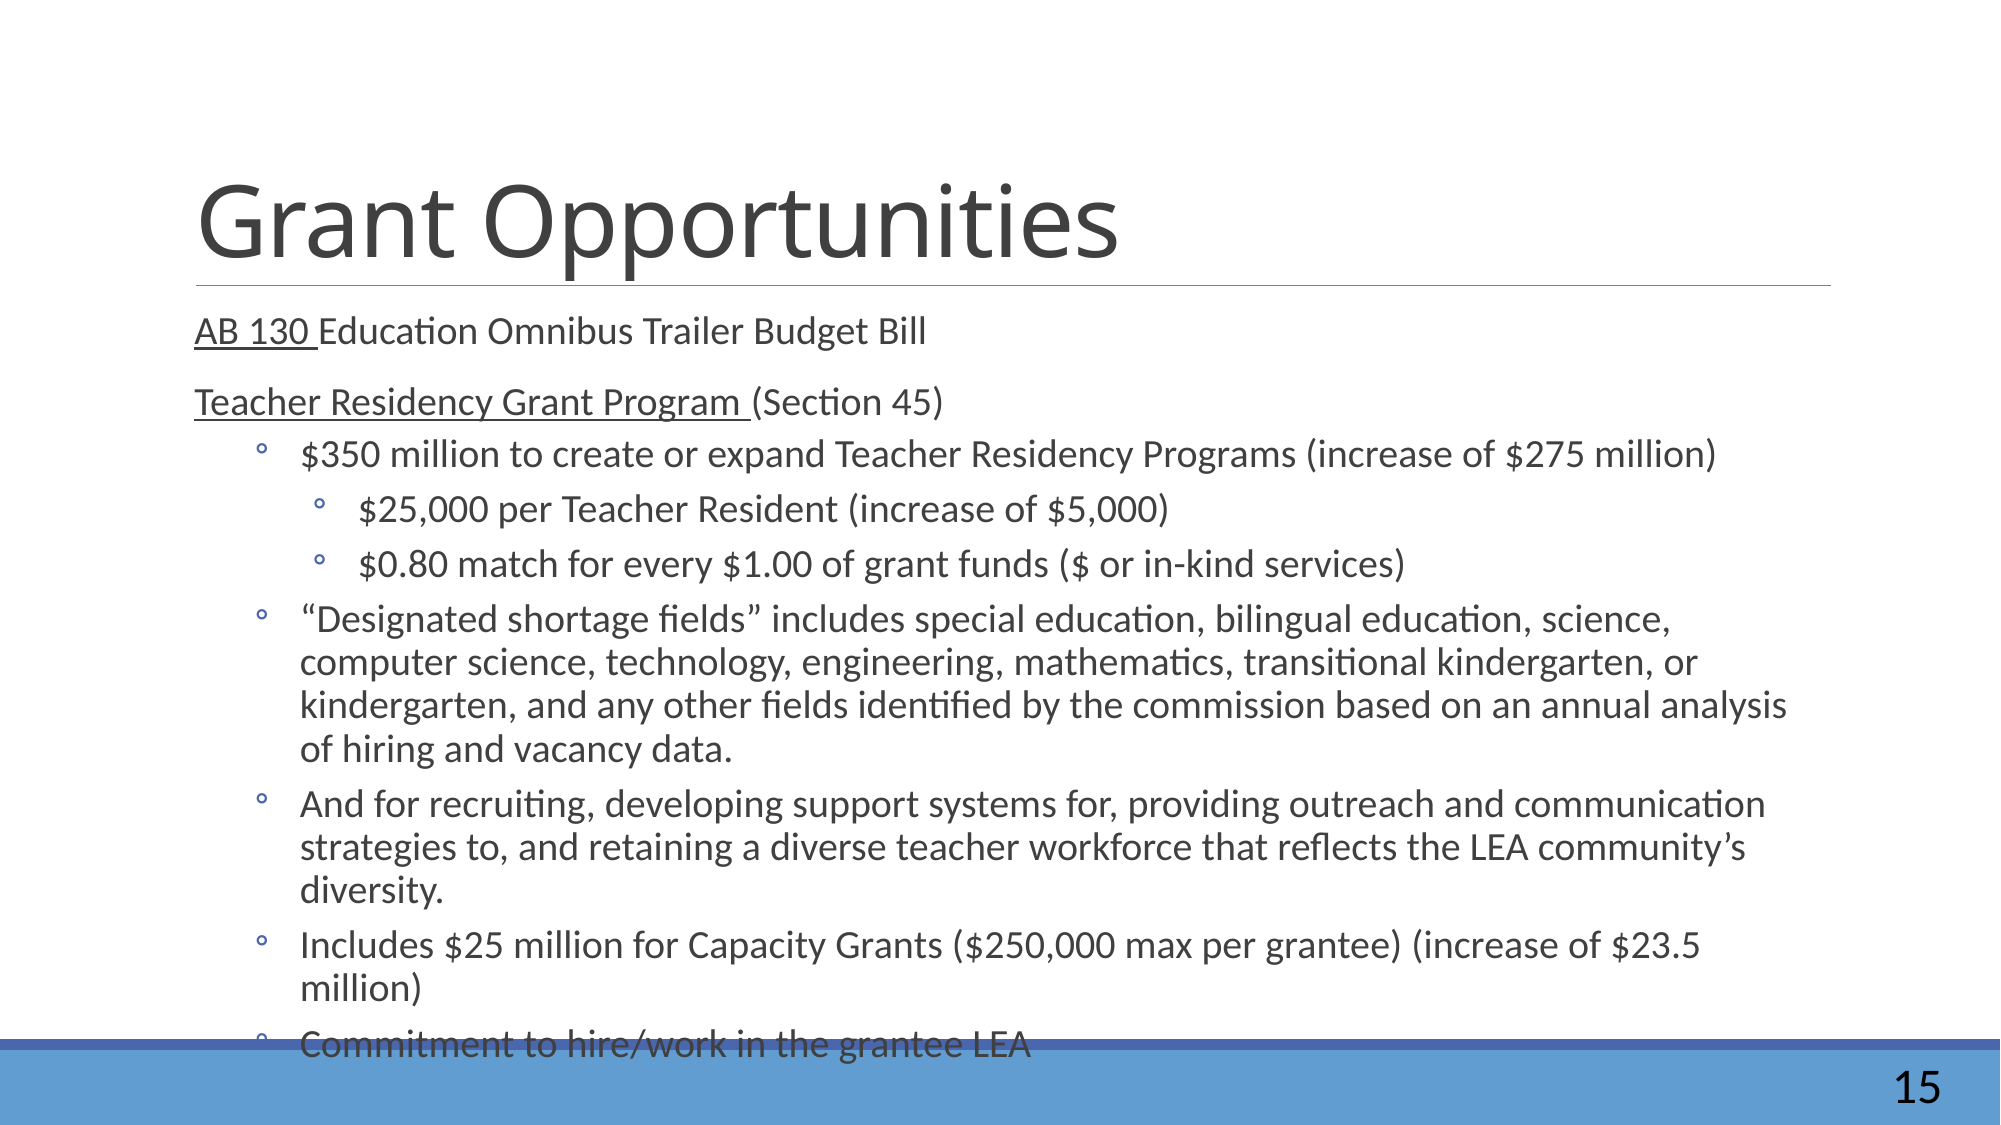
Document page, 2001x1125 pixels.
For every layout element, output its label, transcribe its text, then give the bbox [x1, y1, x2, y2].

title Grant Opportunities [180, 47, 1830, 285]
slide_number 15 [1742, 1053, 1958, 1114]
list AB 130 Education Omnibus Trailer Budget Bill Teacher Residency Grant Program (Section 45) $350 million to create or expand Teacher Residency Programs (increase of $275 million) $25,000 per Teacher Resident (increase of $5,000) $0.80 match for every $1.00 of grant funds ($ or in-kind services) “Designated shortage fields” includes special education, bilingual education, science, computer science, technology, engineering, mathematics, transitional kindergarten, or kindergarten, and any other fields identified by the commission based on an annual analysis of hiring and vacancy data. And for recruiting, developing support systems for, providing outreach and communication strategies to, and retaining a diverse teacher workforce that reflects the LEA community’s diversity. Includes $25 million for Capacity Grants ($250,000 max per grantee) (increase of $23.5 million) Commitment to hire/work in the grantee LEA [180, 302, 1830, 1078]
